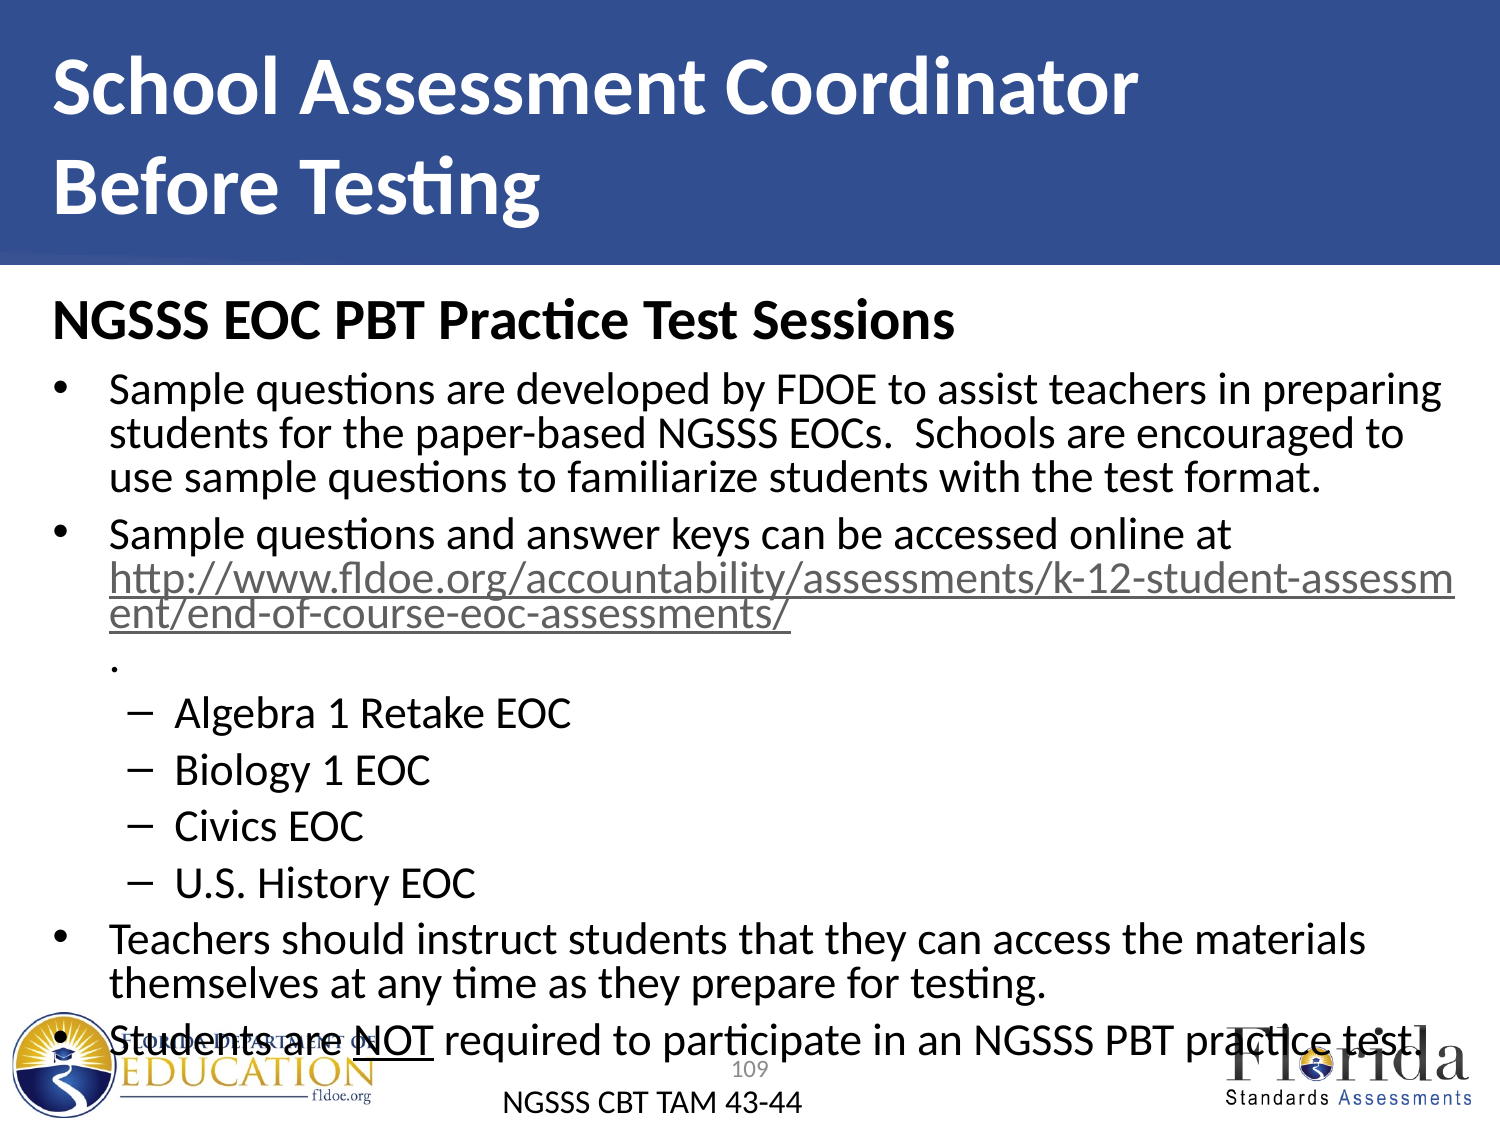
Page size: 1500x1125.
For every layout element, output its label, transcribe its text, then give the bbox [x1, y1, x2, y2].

slide_number 109 [512, 1037, 988, 1073]
picture [0, 0, 1500, 265]
text_box NGSSS CBT TAM 43-44 [487, 1073, 1088, 1125]
list NGSSS EOC PBT Practice Test Sessions Sample questions are developed by FDOE to assist teachers in preparing students for the paper-based NGSSS EOCs. Schools are encouraged to use sample questions to familiarize students with the test format. Sample questions and answer keys can be accessed online at http://www.fldoe.org/accountability/assessments/k-12-student-assessment/end-of-course-eoc-assessments/. Algebra 1 Retake EOC Biology 1 EOC Civics EOC U.S. History EOC Teachers should instruct students that they can access the materials themselves at any time as they prepare for testing. Students are NOT required to participate in an NGSSS PBT practice test. [37, 287, 1471, 1088]
picture [1226, 1088, 1471, 1105]
title School Assessment Coordinator Before Testing [37, 41, 1471, 222]
picture [12, 1012, 375, 1118]
